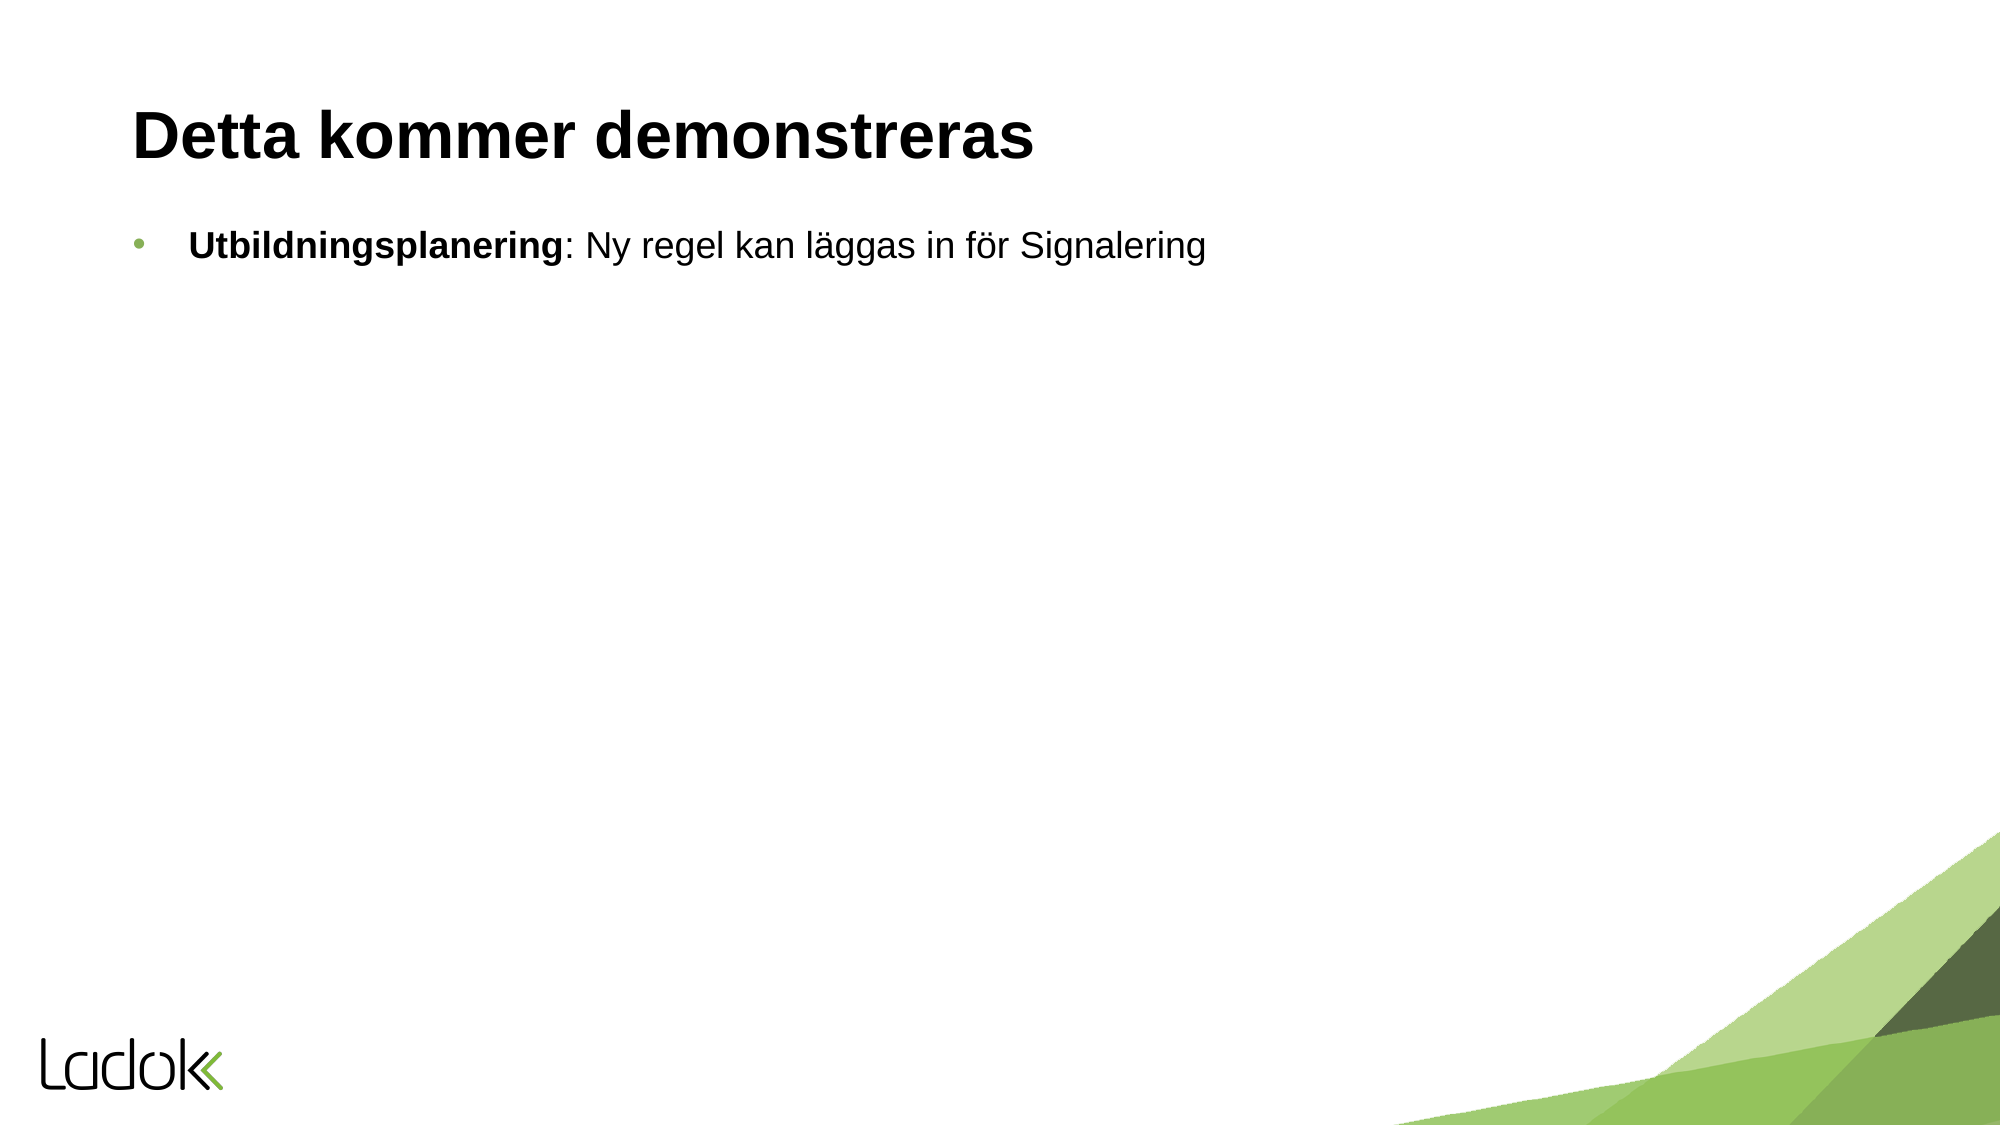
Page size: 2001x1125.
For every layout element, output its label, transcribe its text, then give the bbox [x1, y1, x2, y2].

picture [41, 1038, 224, 1091]
list Utbildningsplanering: Ny regel kan läggas in för Signalering [117, 213, 1725, 1012]
picture [1275, 832, 2000, 1125]
title Detta kommer demonstreras [117, 94, 1783, 214]
